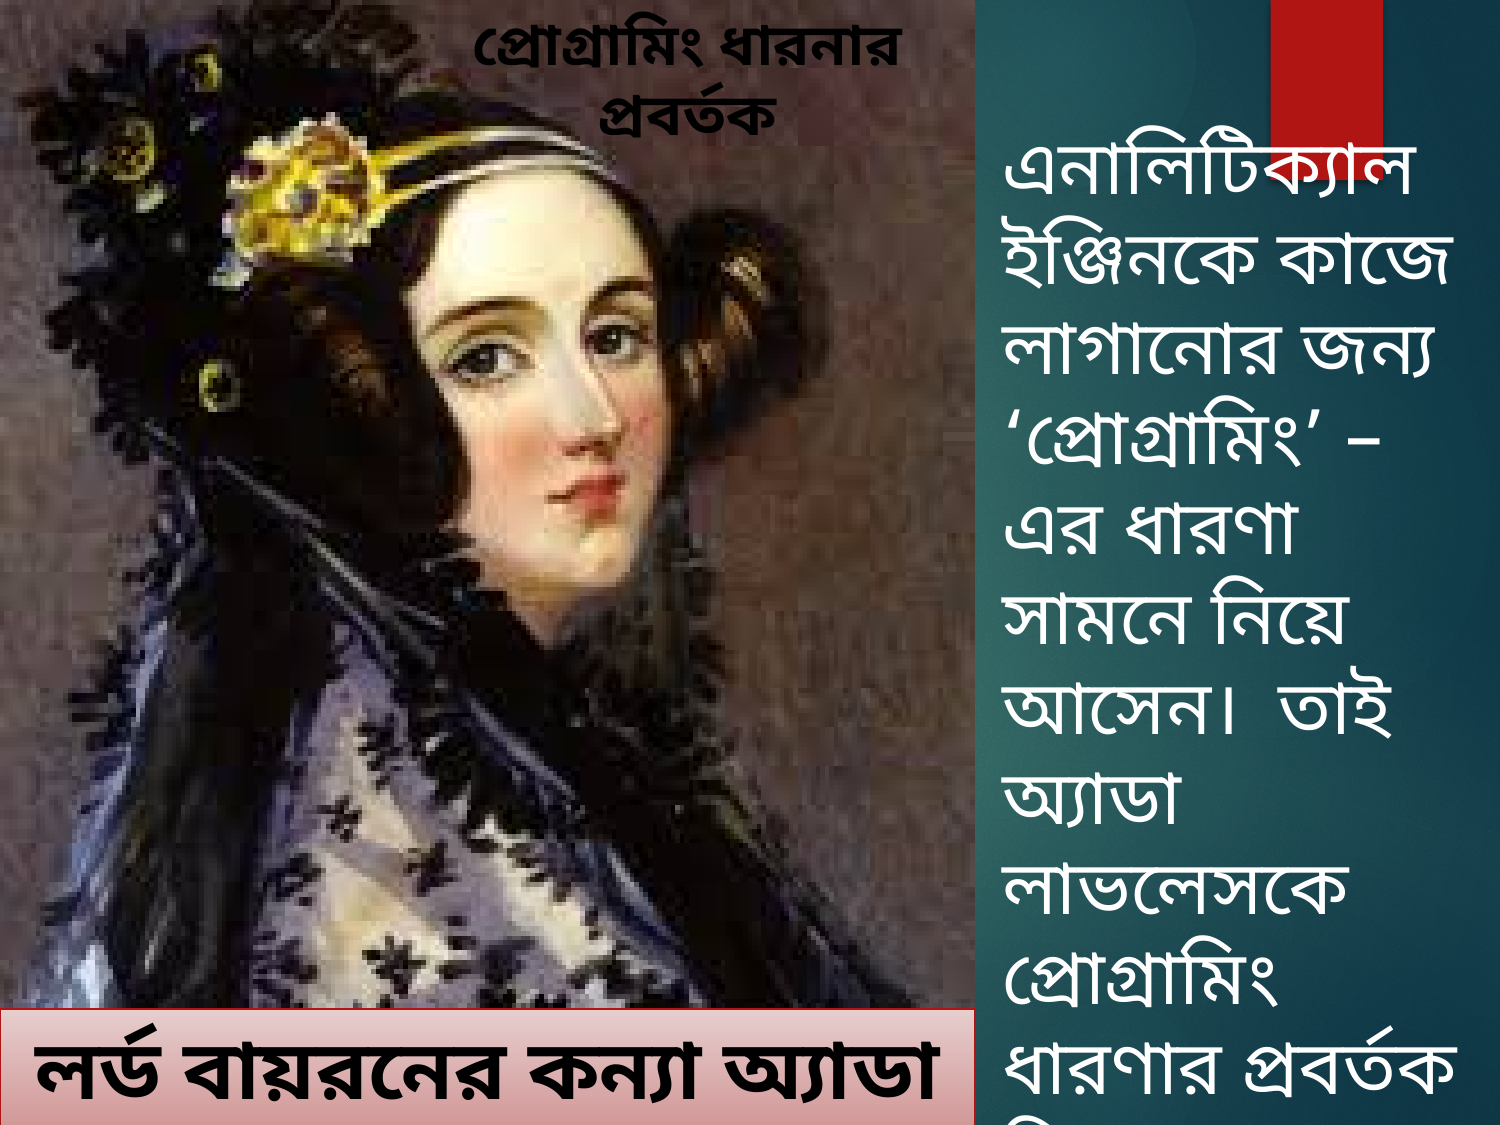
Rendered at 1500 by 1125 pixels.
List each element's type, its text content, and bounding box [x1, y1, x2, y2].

text_box এনালিটিক্যাল ইঞ্জিনকে কাজে লাগানোর জন্য ‘প্রোগ্রামিং’ – এর ধারণা সামনে নিয়ে আসেন। তাই অ্যাডা লাভলেসকে প্রোগ্রামিং ধারণার প্রবর্তক হিসেবে সম্মানিত করা হয়। [987, 112, 1475, 1125]
picture [0, 0, 976, 1125]
